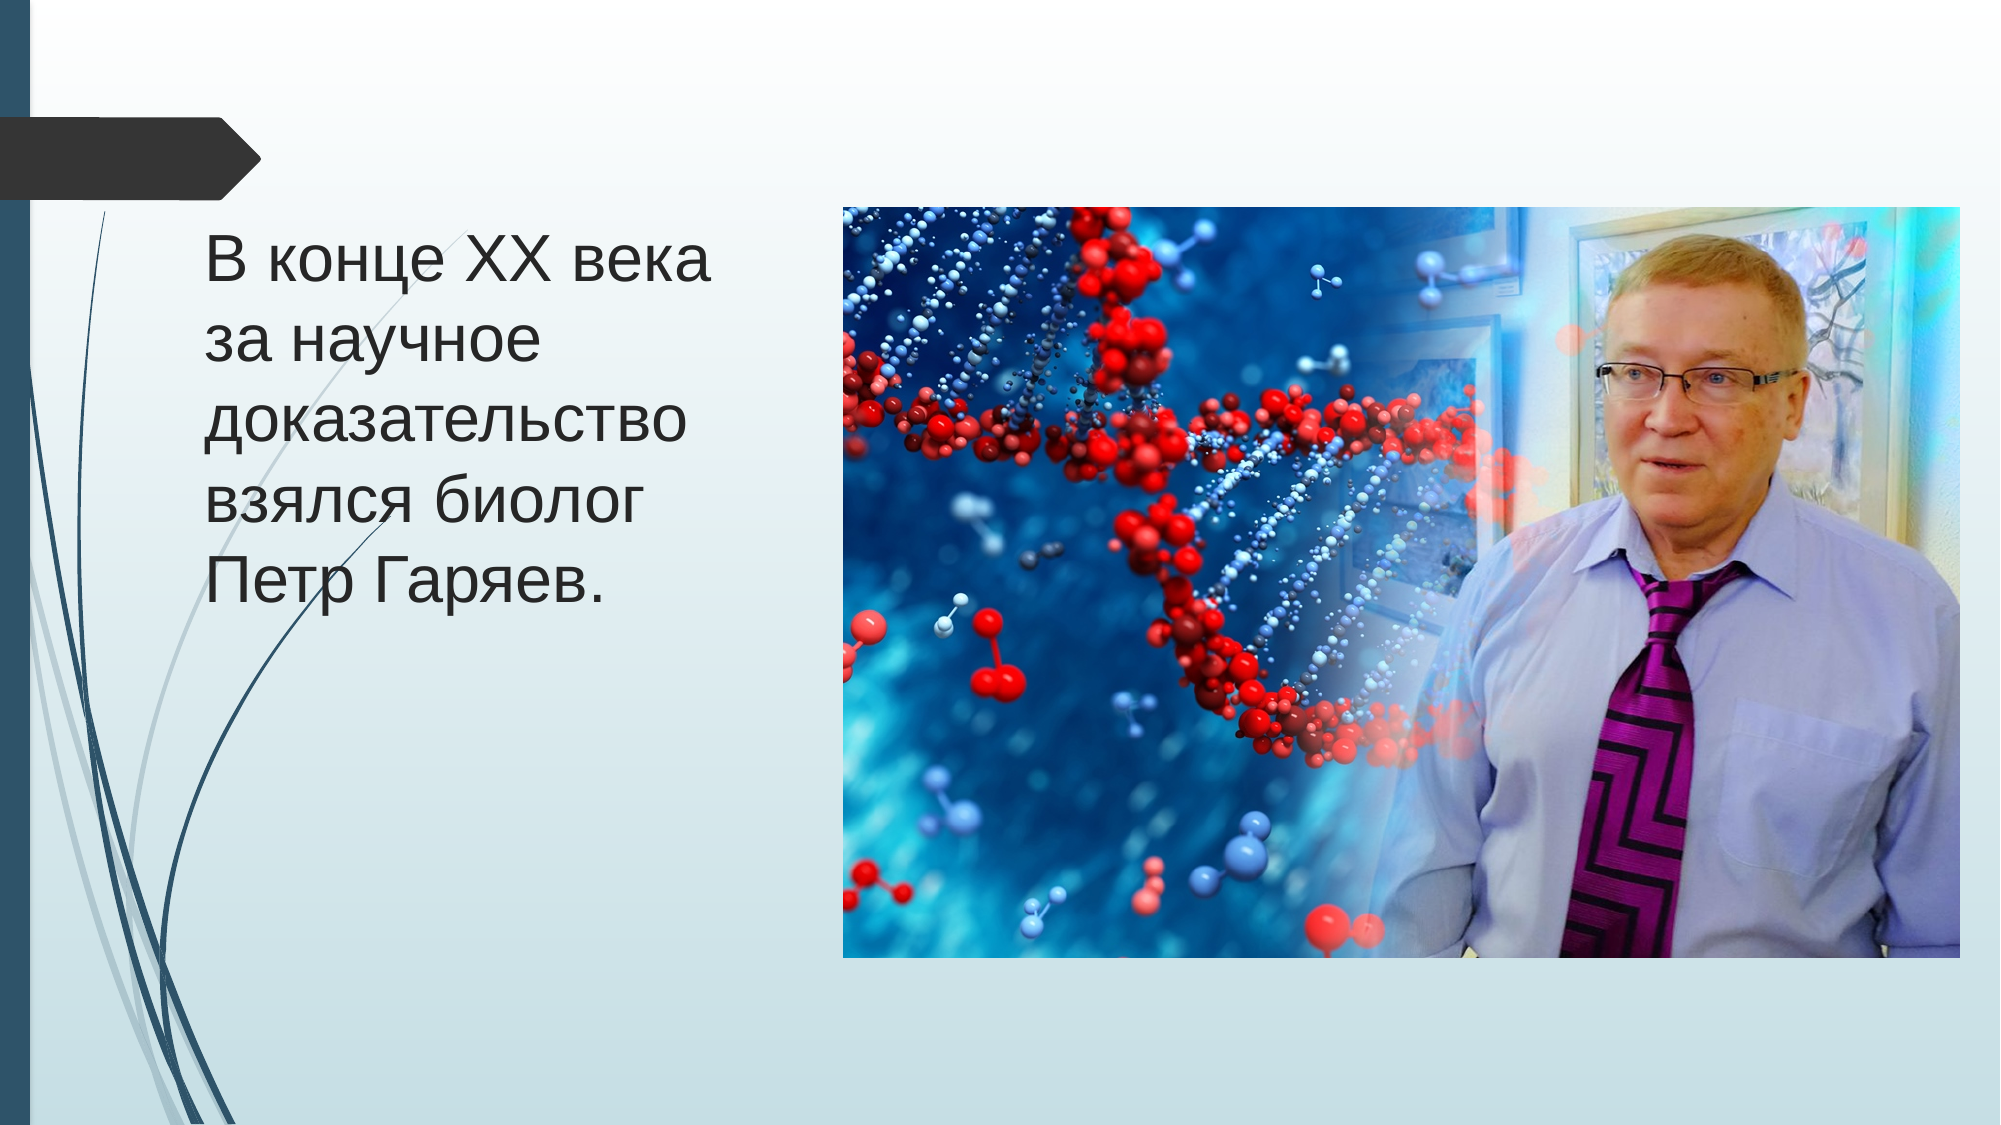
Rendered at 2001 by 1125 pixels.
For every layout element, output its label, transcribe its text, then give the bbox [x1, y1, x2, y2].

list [843, 207, 1960, 958]
title В конце XX века за научное доказательство взялся биолог Петр Гаряев. [189, 207, 748, 1035]
